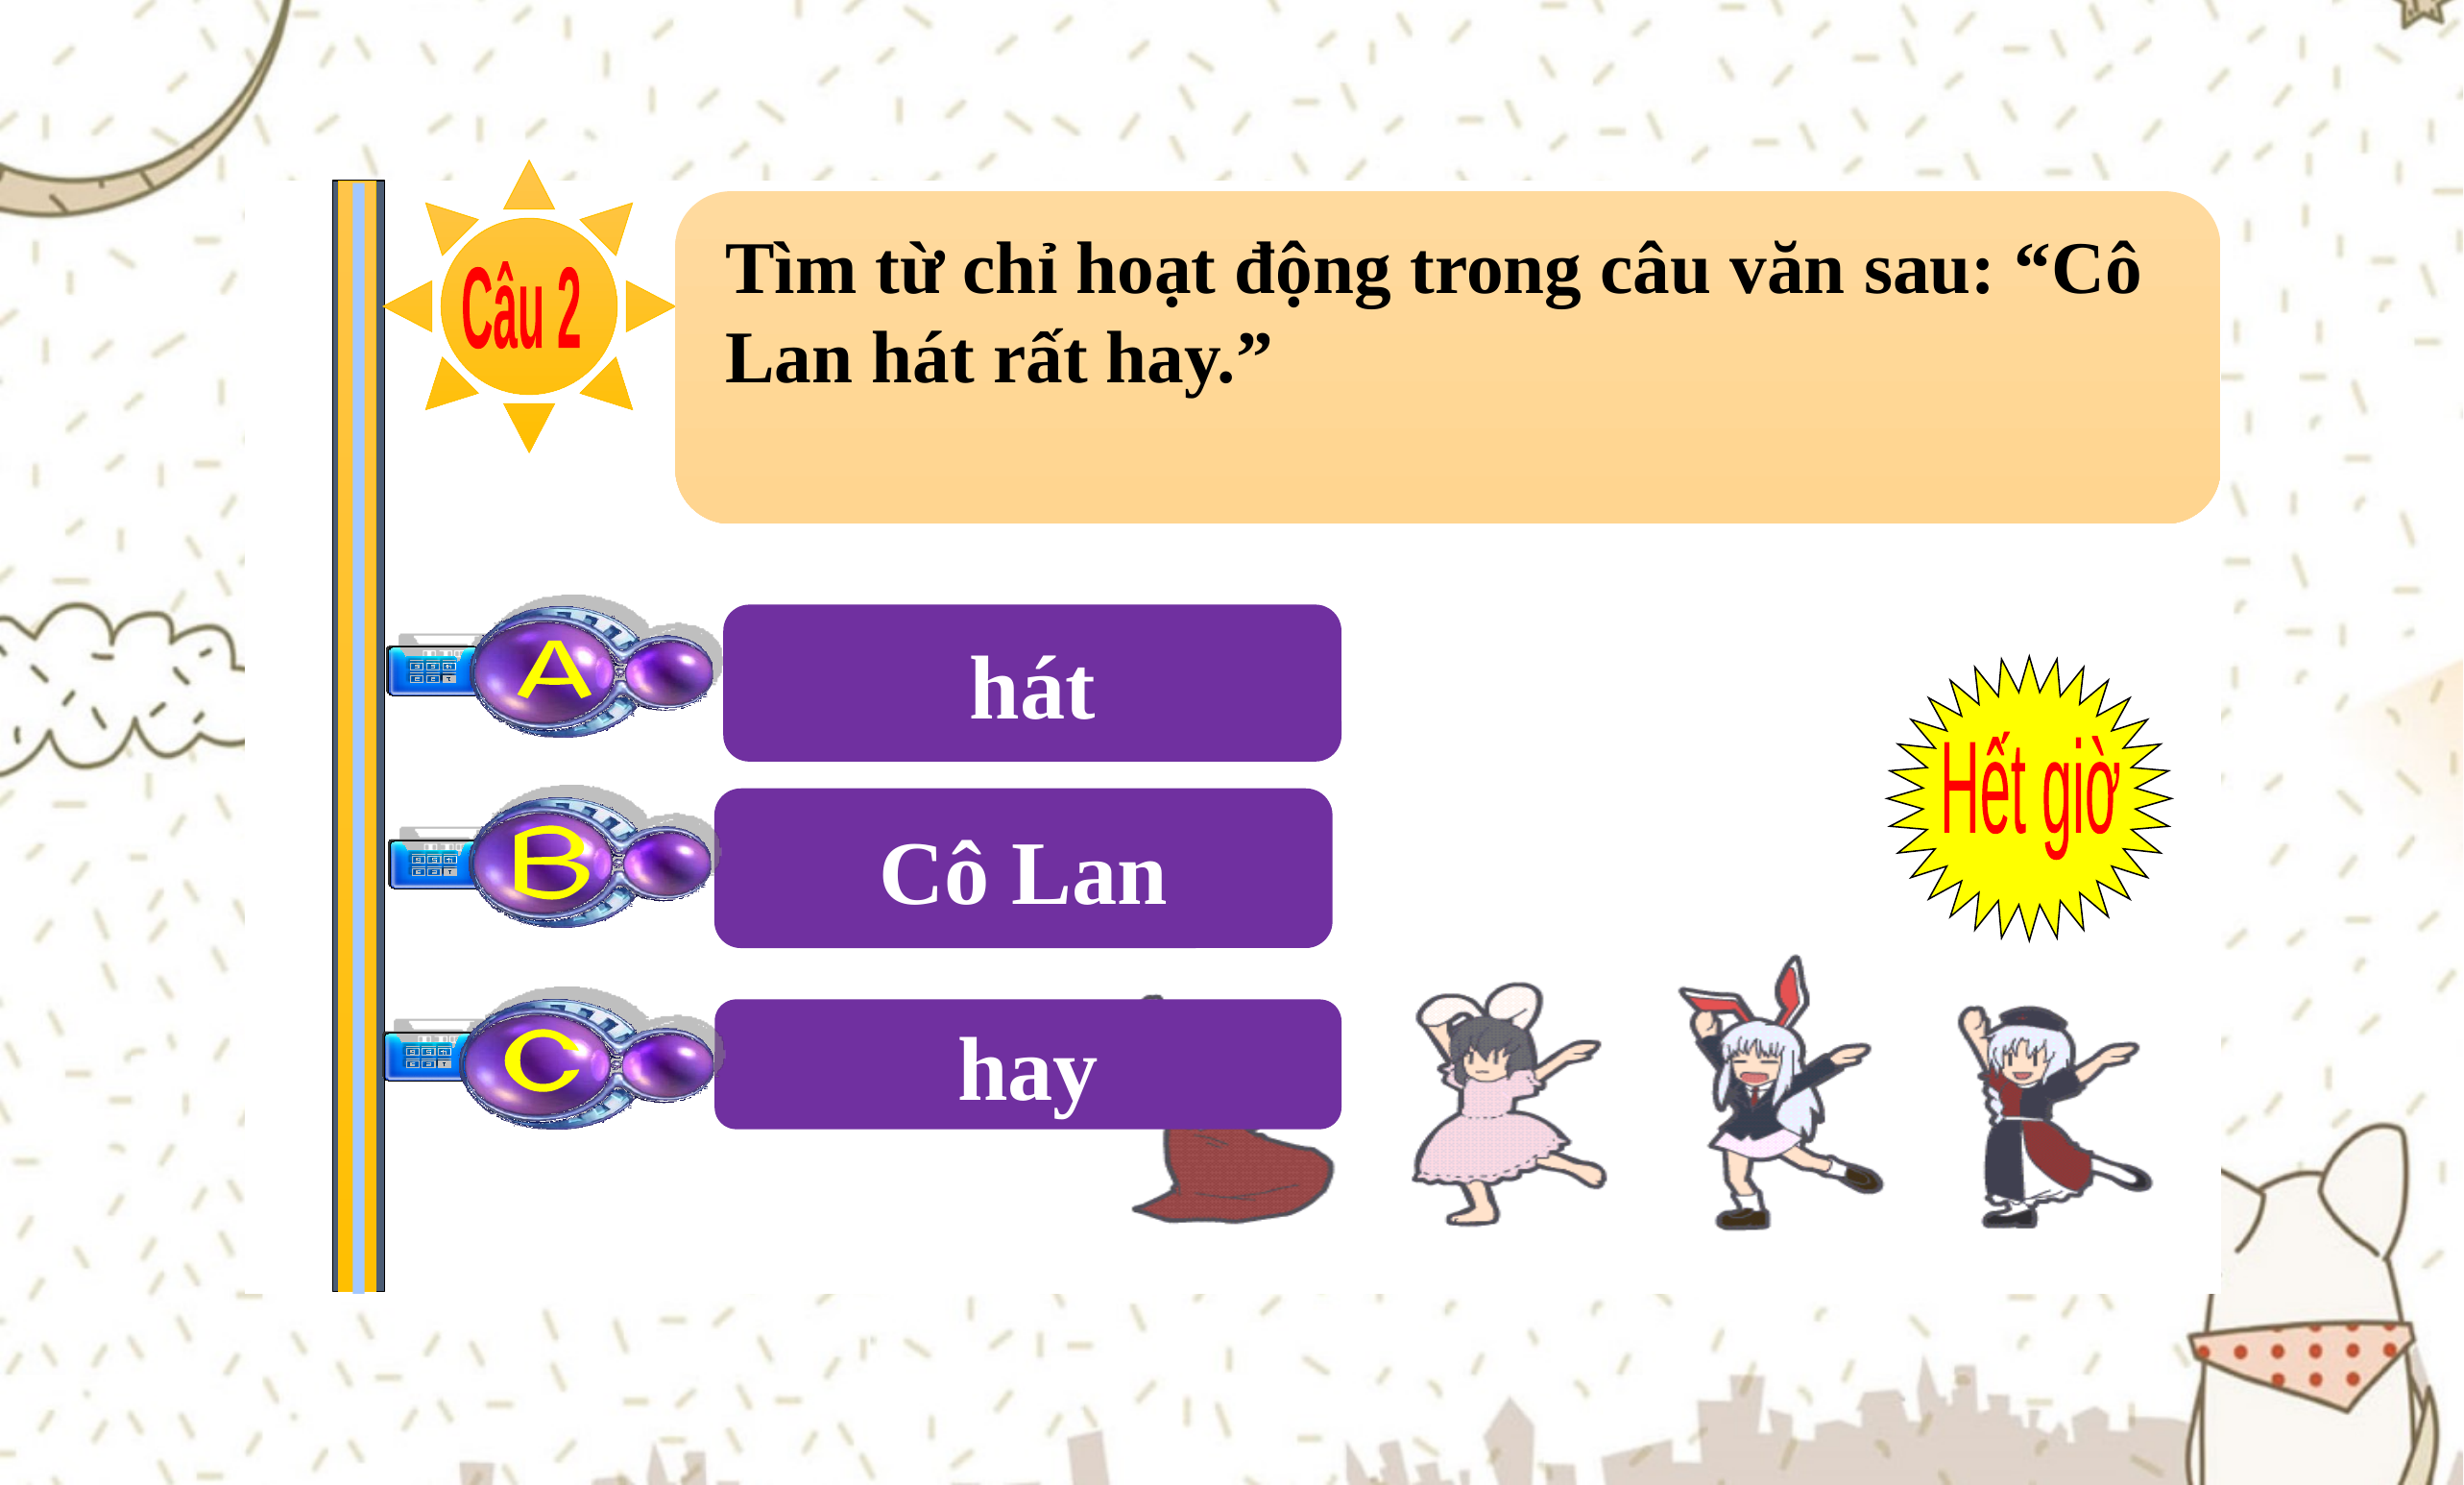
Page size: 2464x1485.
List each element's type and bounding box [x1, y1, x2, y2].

text_box [518, 158, 541, 181]
text_box [332, 181, 385, 1294]
picture [0, 0, 2464, 1485]
text_box [1887, 656, 2172, 941]
